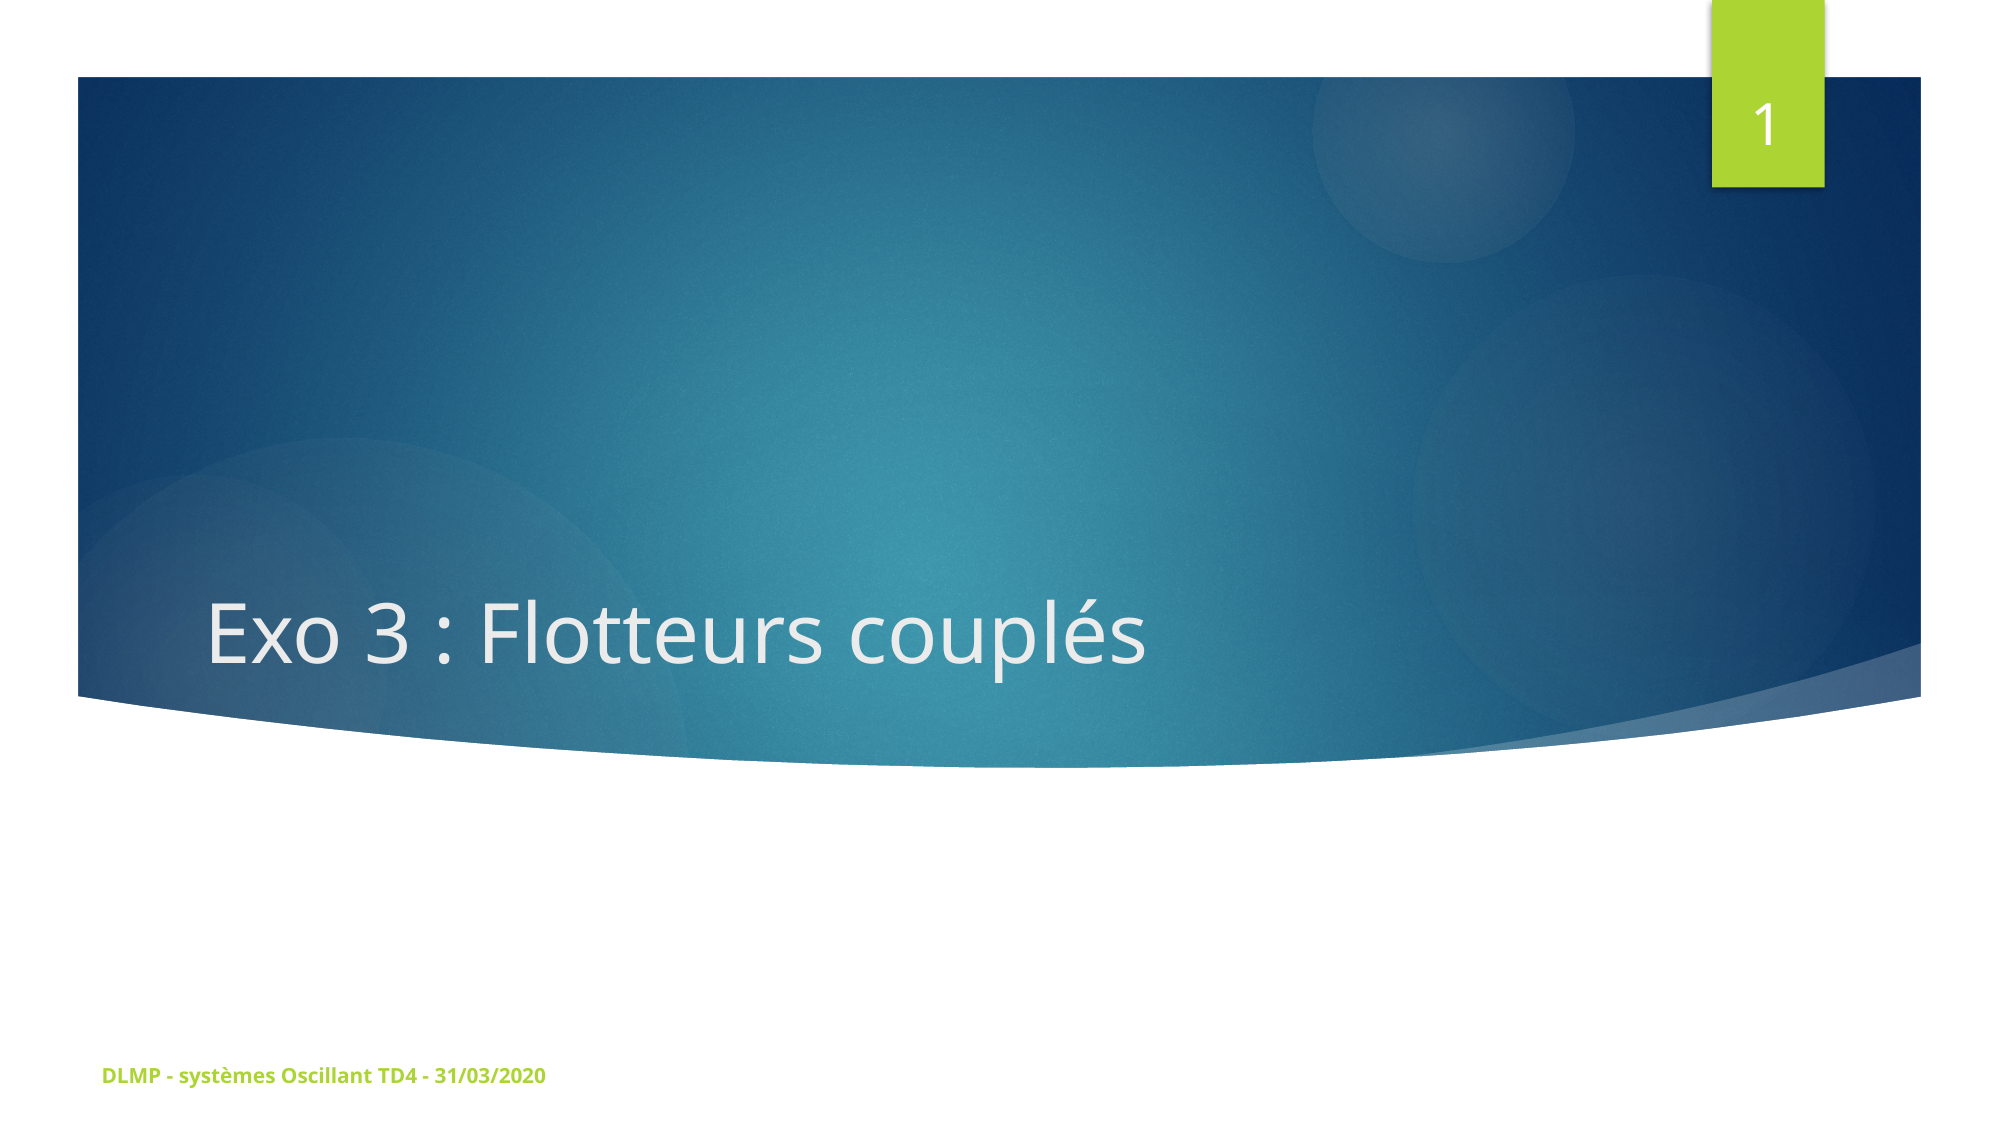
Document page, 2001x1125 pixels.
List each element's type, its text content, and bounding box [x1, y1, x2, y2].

slide_number 1 [1698, 48, 1836, 175]
title Exo 3 : Flotteurs couplés [189, 388, 1638, 688]
footer DLMP - systèmes Oscillant TD4 - 31/03/2020 [86, 1048, 720, 1099]
